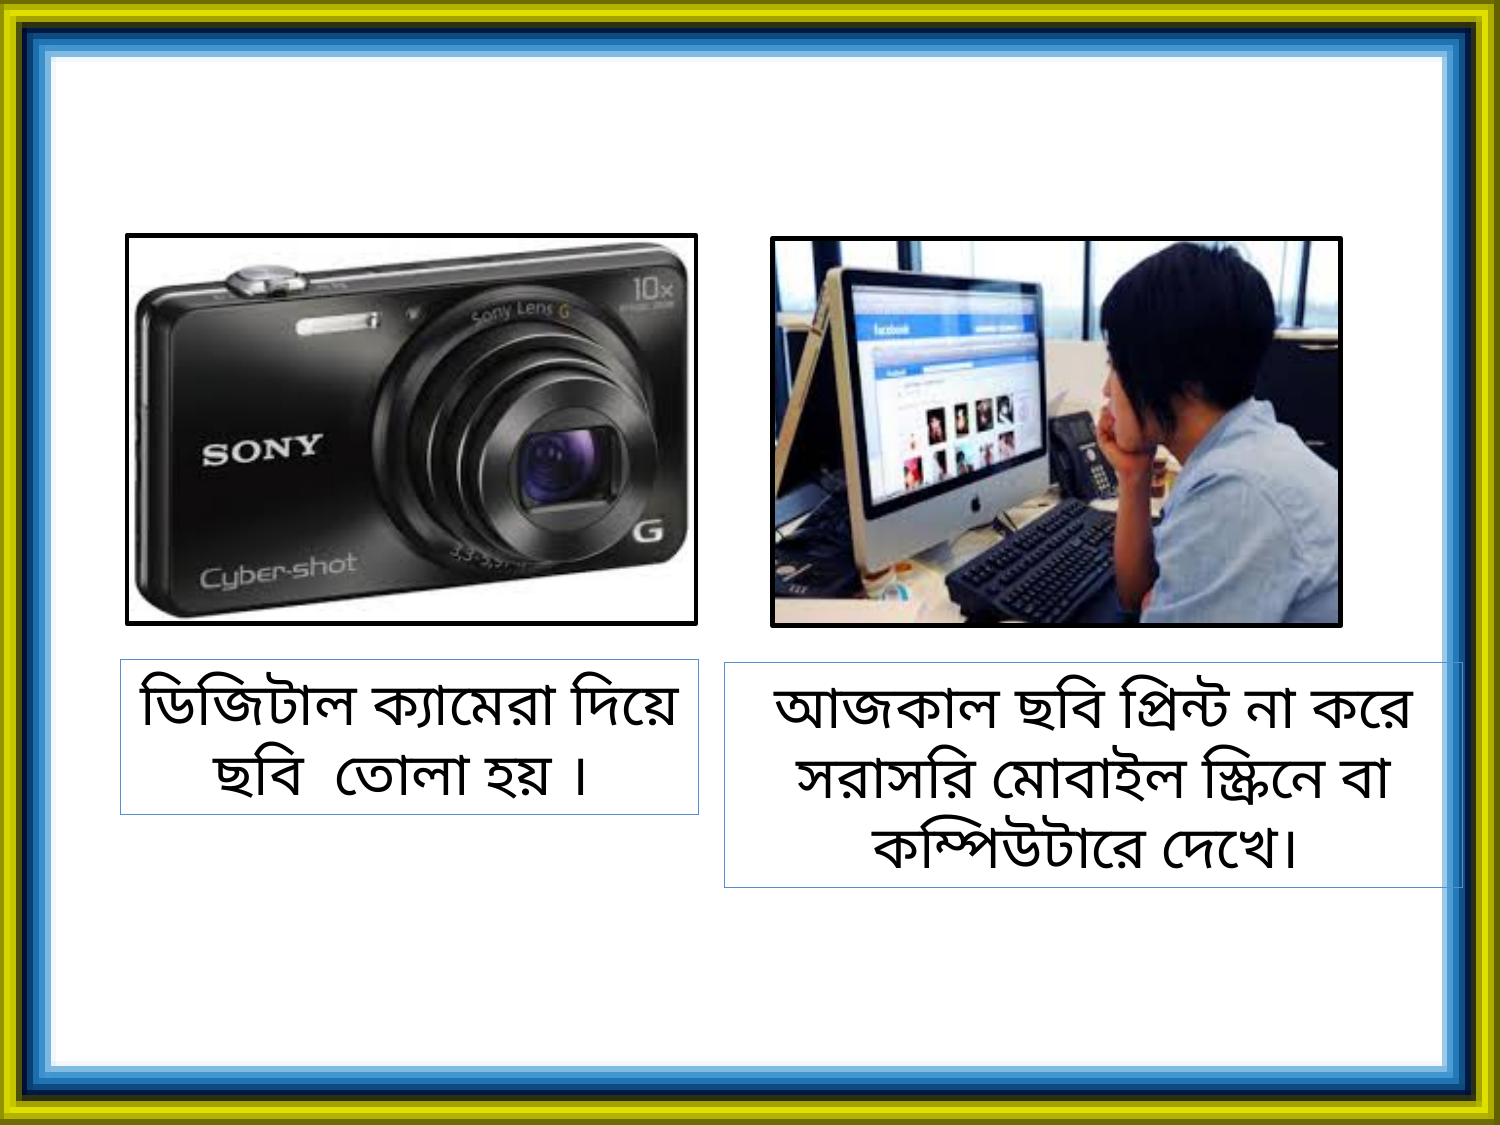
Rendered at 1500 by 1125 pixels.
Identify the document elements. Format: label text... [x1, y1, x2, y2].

picture [0, 0, 1500, 1125]
text_box ডিজিটাল ক্যামেরা দিয়ে ছবি তোলা হয় । [120, 659, 699, 815]
text_box আজকাল ছবি প্রিন্ট না করে সরাসরি মোবাইল স্ক্রিনে বা কম্পিউটারে দেখে। [724, 662, 1463, 888]
